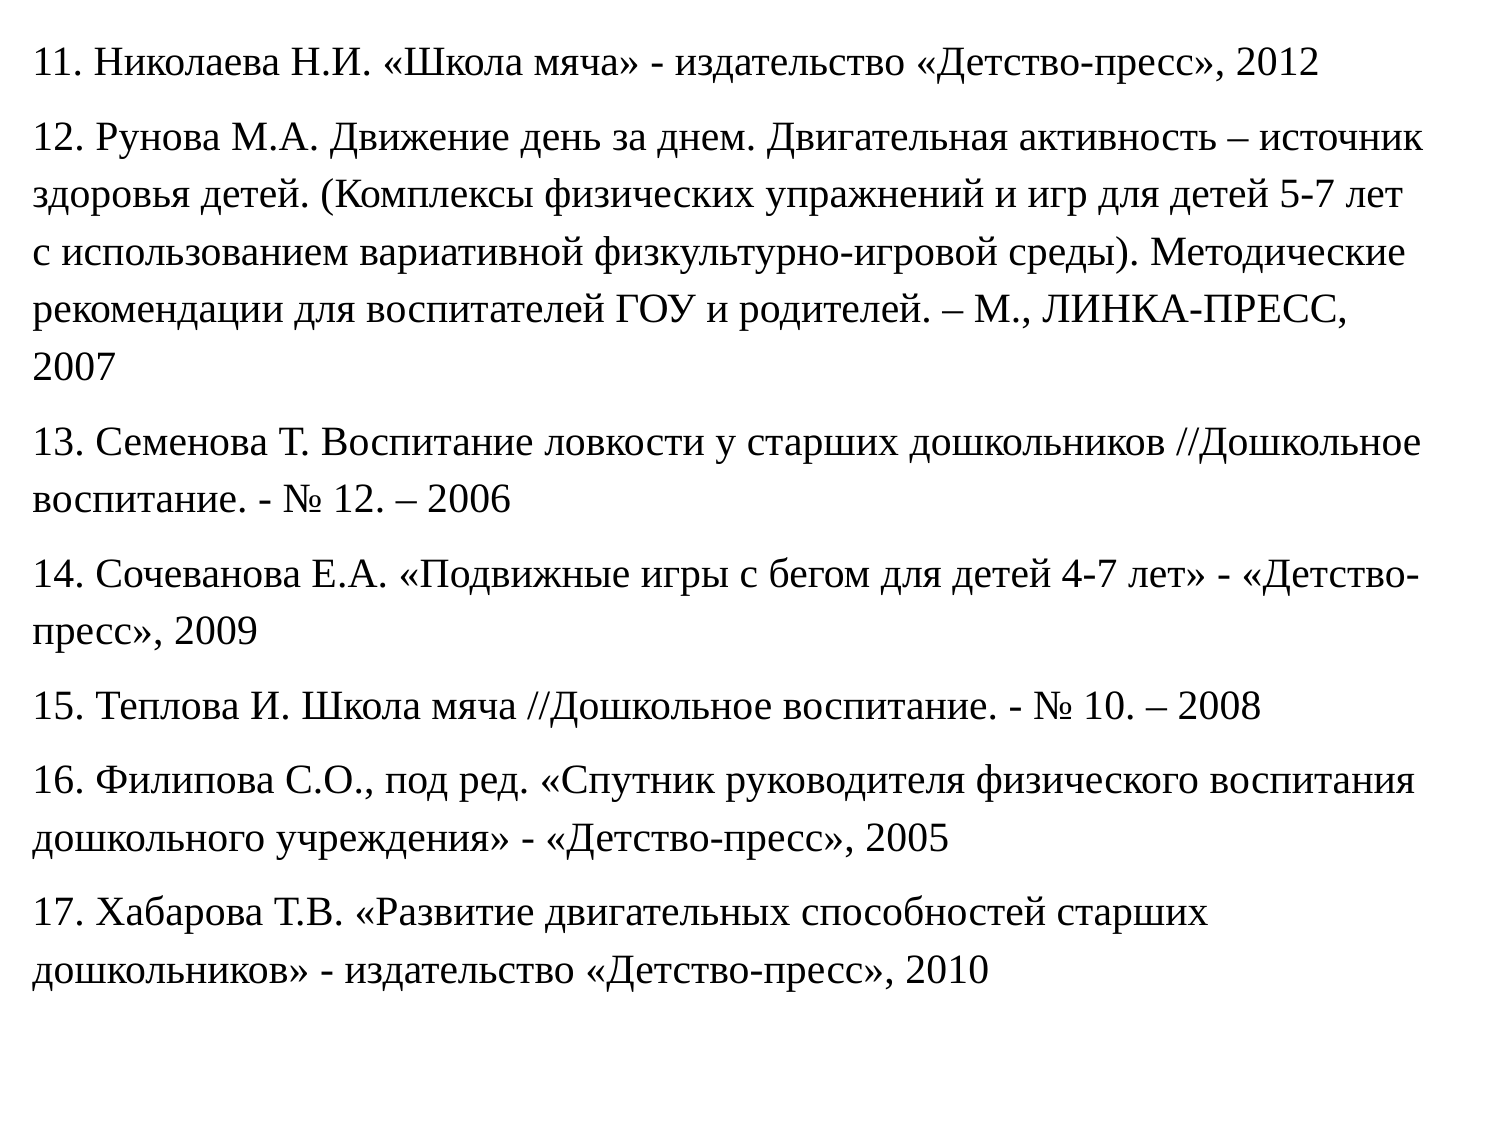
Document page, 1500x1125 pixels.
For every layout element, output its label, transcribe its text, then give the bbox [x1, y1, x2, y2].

text_box 11. Николаева Н.И. «Школа мяча» - издательство «Детство-пресс», 2012 12. Рунова М.А. Движение день за днем. Двигательная активность – источник здоровья детей. (Комплексы физических упражнений и игр для детей 5-7 лет с использованием вариативной физкультурно-игровой среды). Методические рекомендации для воспитателей ГОУ и родителей. – М., ЛИНКА-ПРЕСС, 2007 13. Семенова Т. Воспитание ловкости у старших дошкольников //Дошкольное воспитание. - № 12. – 2006 14. Сочеванова Е.А. «Подвижные игры с бегом для детей 4-7 лет» - «Детство-пресс», 2009 15. Теплова И. Школа мяча //Дошкольное воспитание. - № 10. – 2008 16. Филипова С.О., под ред. «Спутник руководителя физического воспитания дошкольного учреждения» - «Детство-пресс», 2005 17. Хабарова Т.В. «Развитие двигательных способностей старших дошкольников» - издательство «Детство-пресс», 2010 [17, 19, 1447, 1057]
